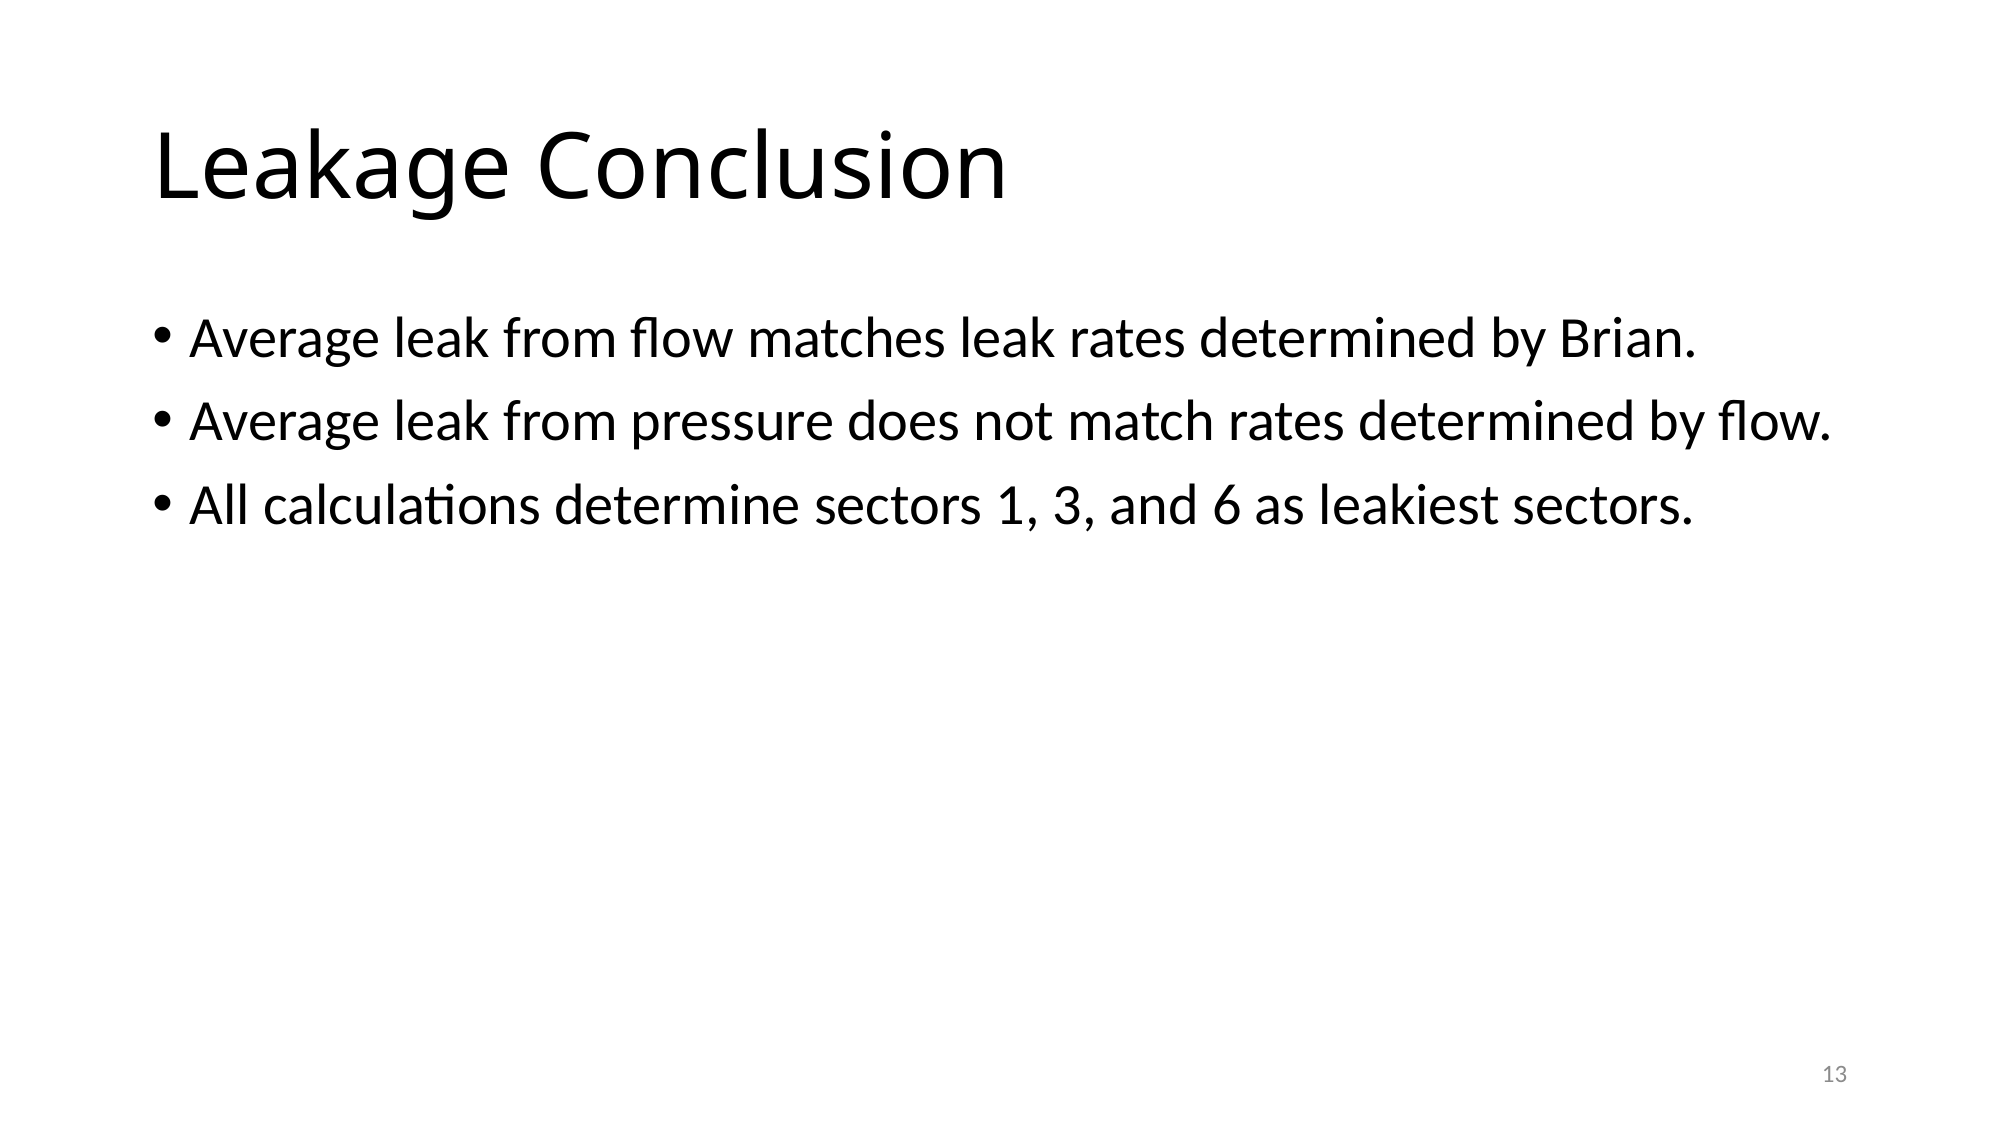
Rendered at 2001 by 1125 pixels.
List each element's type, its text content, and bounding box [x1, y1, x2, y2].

slide_number 13 [1412, 1042, 1863, 1103]
title Leakage Conclusion [137, 59, 1863, 278]
list Average leak from flow matches leak rates determined by Brian. Average leak from pressure does not match rates determined by flow. All calculations determine sectors 1, 3, and 6 as leakiest sectors. [137, 299, 1863, 1014]
